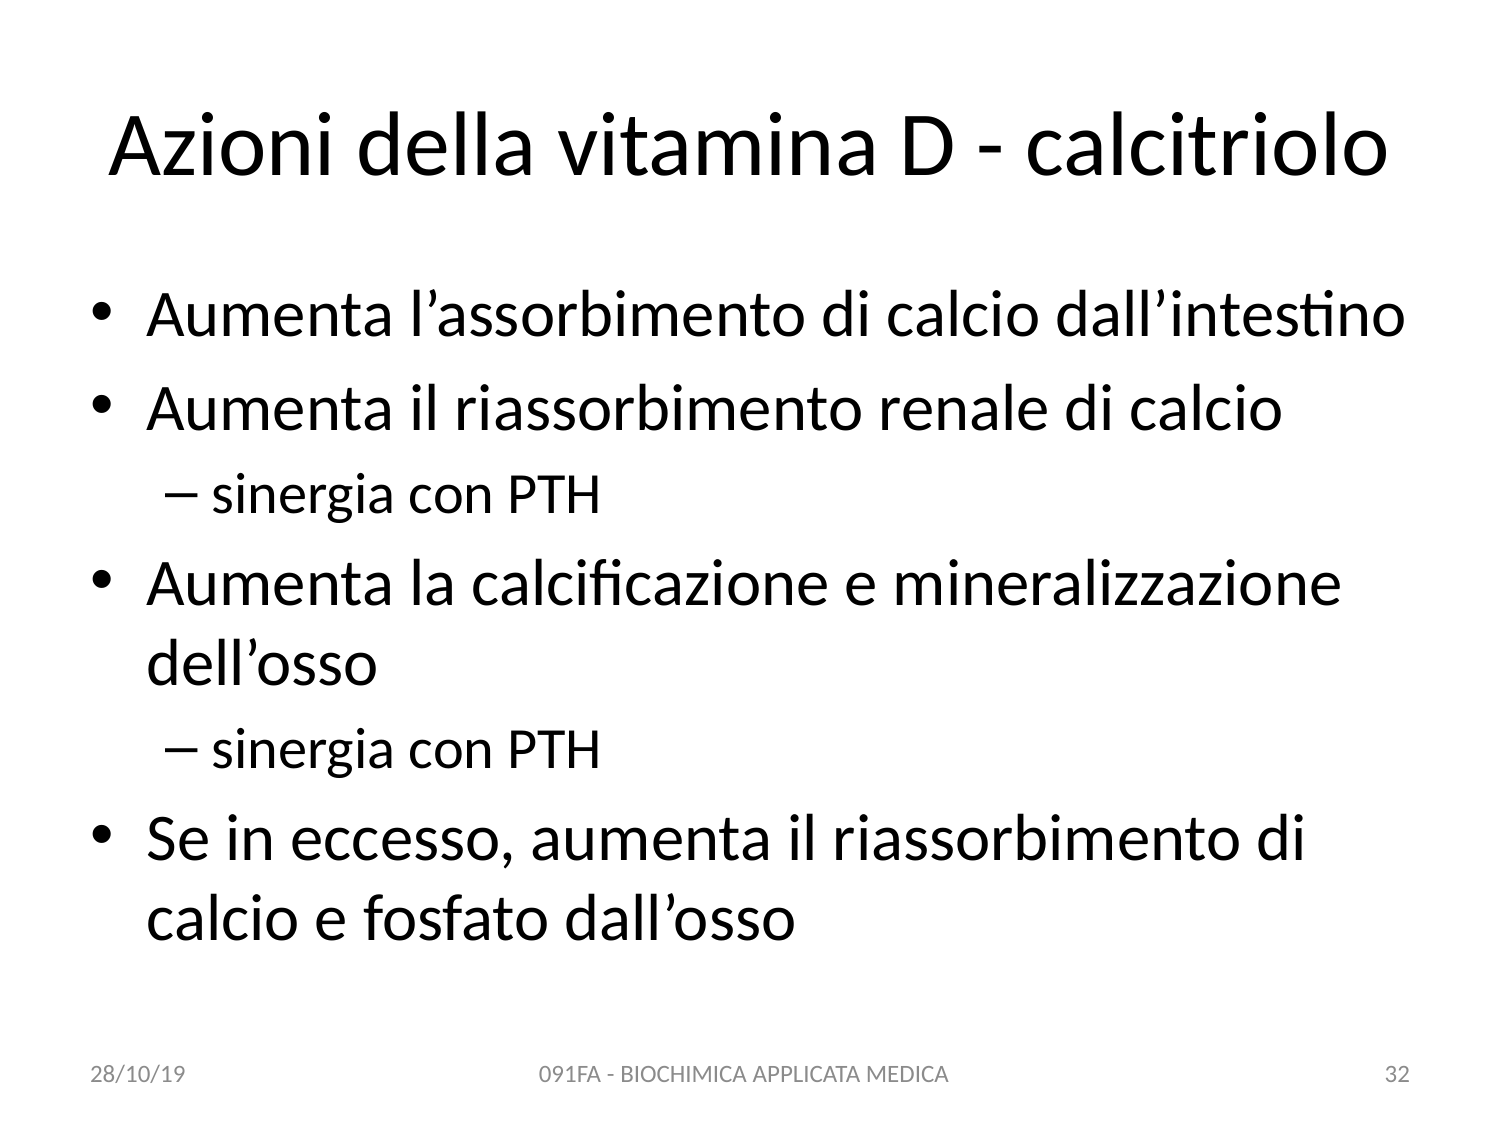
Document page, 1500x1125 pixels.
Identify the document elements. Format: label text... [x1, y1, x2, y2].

list Aumenta l’assorbimento di calcio dall’intestino Aumenta il riassorbimento renale di calcio sinergia con PTH Aumenta la calcificazione e mineralizzazione dell’osso sinergia con PTH Se in eccesso, aumenta il riassorbimento di calcio e fosfato dall’osso [75, 262, 1425, 1005]
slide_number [75, 1042, 425, 1103]
footer 091FA - BIOCHIMICA APPLICATA MEDICA [512, 1042, 988, 1103]
title Azioni della vitamina D - calcitriolo [75, 45, 1425, 233]
slide_number 32 [1074, 1042, 1425, 1103]
